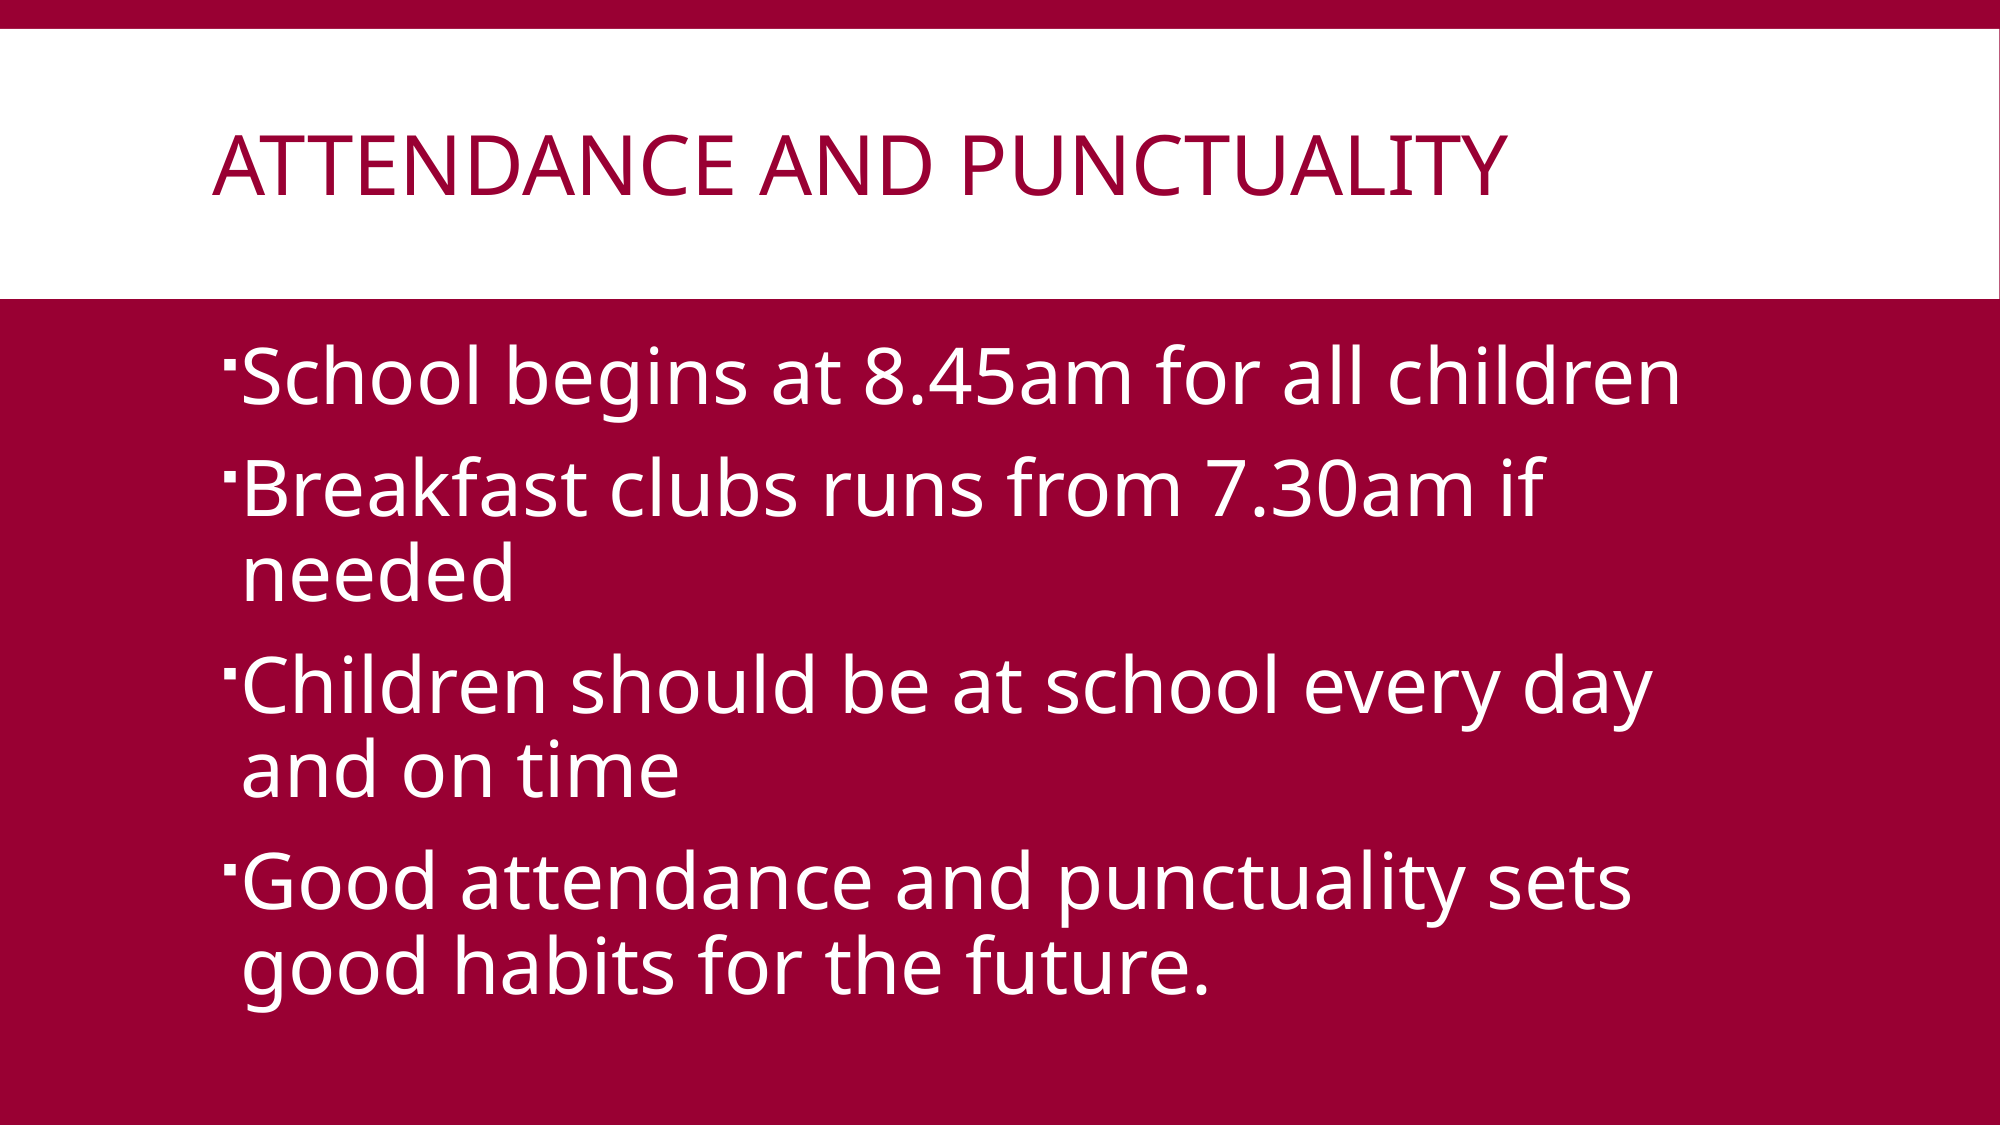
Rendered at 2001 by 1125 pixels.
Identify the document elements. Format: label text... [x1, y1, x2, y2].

list School begins at 8.45am for all children Breakfast clubs runs from 7.30am if needed Children should be at school every day and on time Good attendance and punctuality sets good habits for the future. [197, 329, 1803, 1020]
title Attendance and punctuality [197, 46, 1803, 295]
